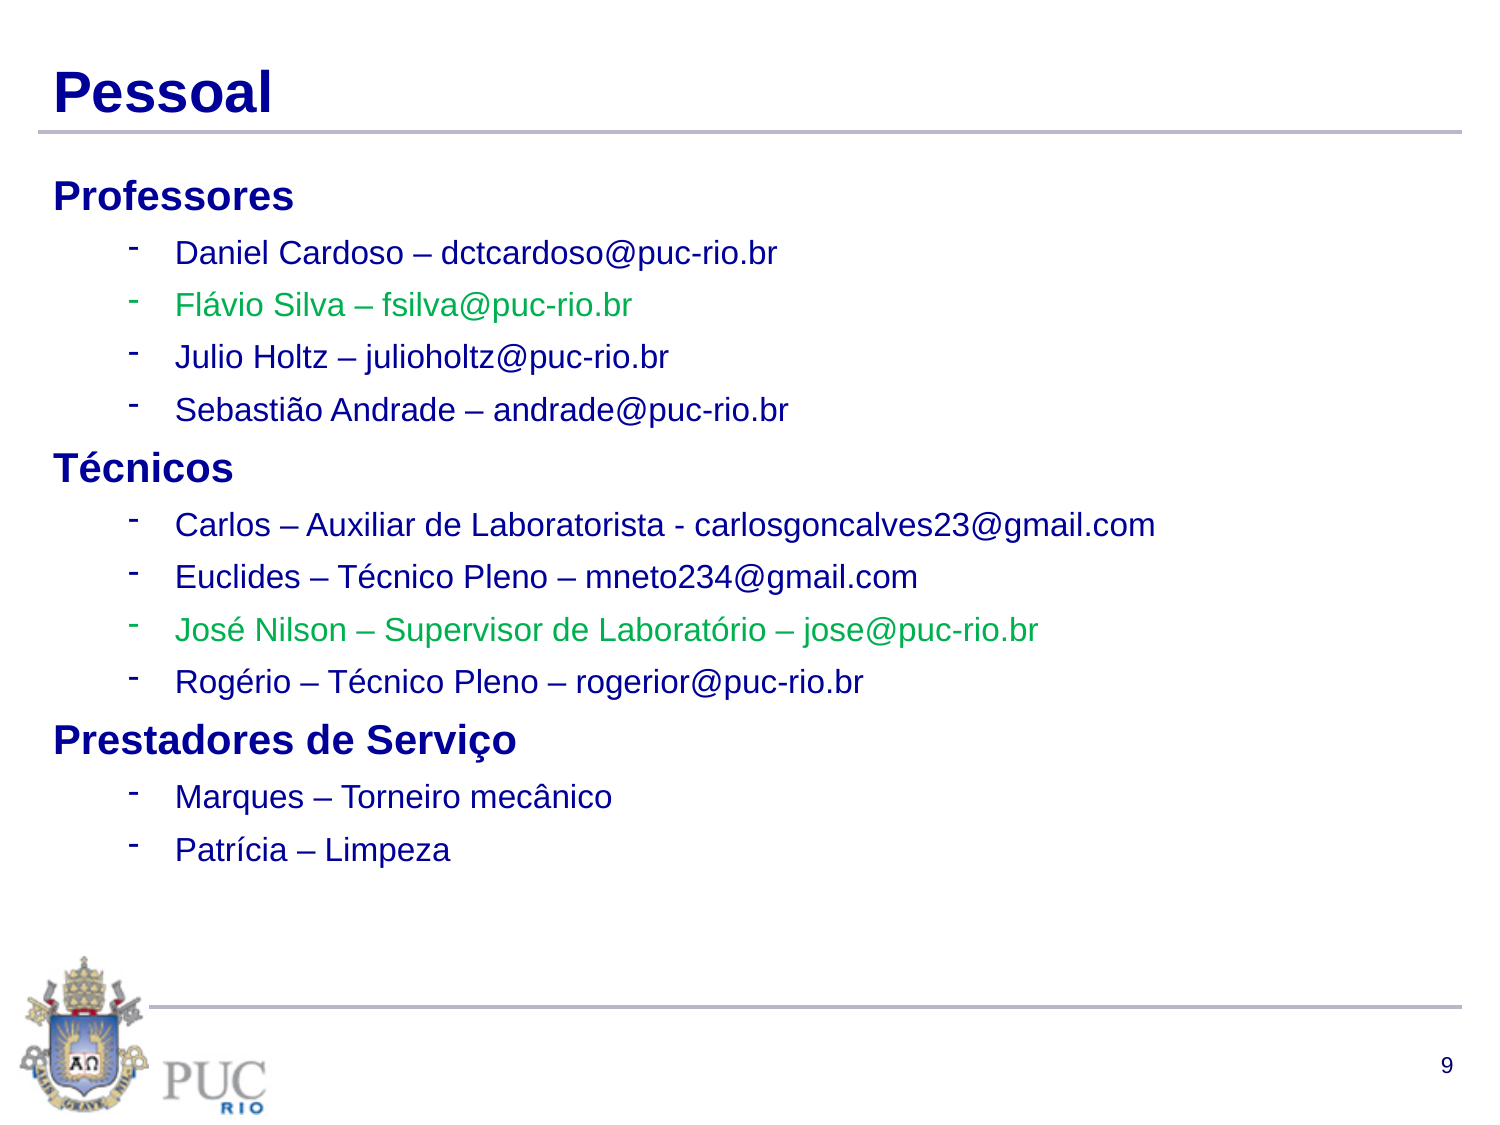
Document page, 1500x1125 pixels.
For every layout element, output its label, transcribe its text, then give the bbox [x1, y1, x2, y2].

picture [17, 956, 281, 1115]
list Professores Daniel Cardoso – dctcardoso@puc-rio.br Flávio Silva – fsilva@puc-rio.br Julio Holtz – julioholtz@puc-rio.br Sebastião Andrade – andrade@puc-rio.br Técnicos Carlos – Auxiliar de Laboratorista - carlosgoncalves23@gmail.com Euclides – Técnico Pleno – mneto234@gmail.com José Nilson – Supervisor de Laboratório – jose@puc-rio.br Rogério – Técnico Pleno – rogerior@puc-rio.br Prestadores de Serviço Marques – Torneiro mecânico Patrícia – Limpeza [38, 160, 1462, 876]
title Pessoal [38, 8, 1462, 133]
